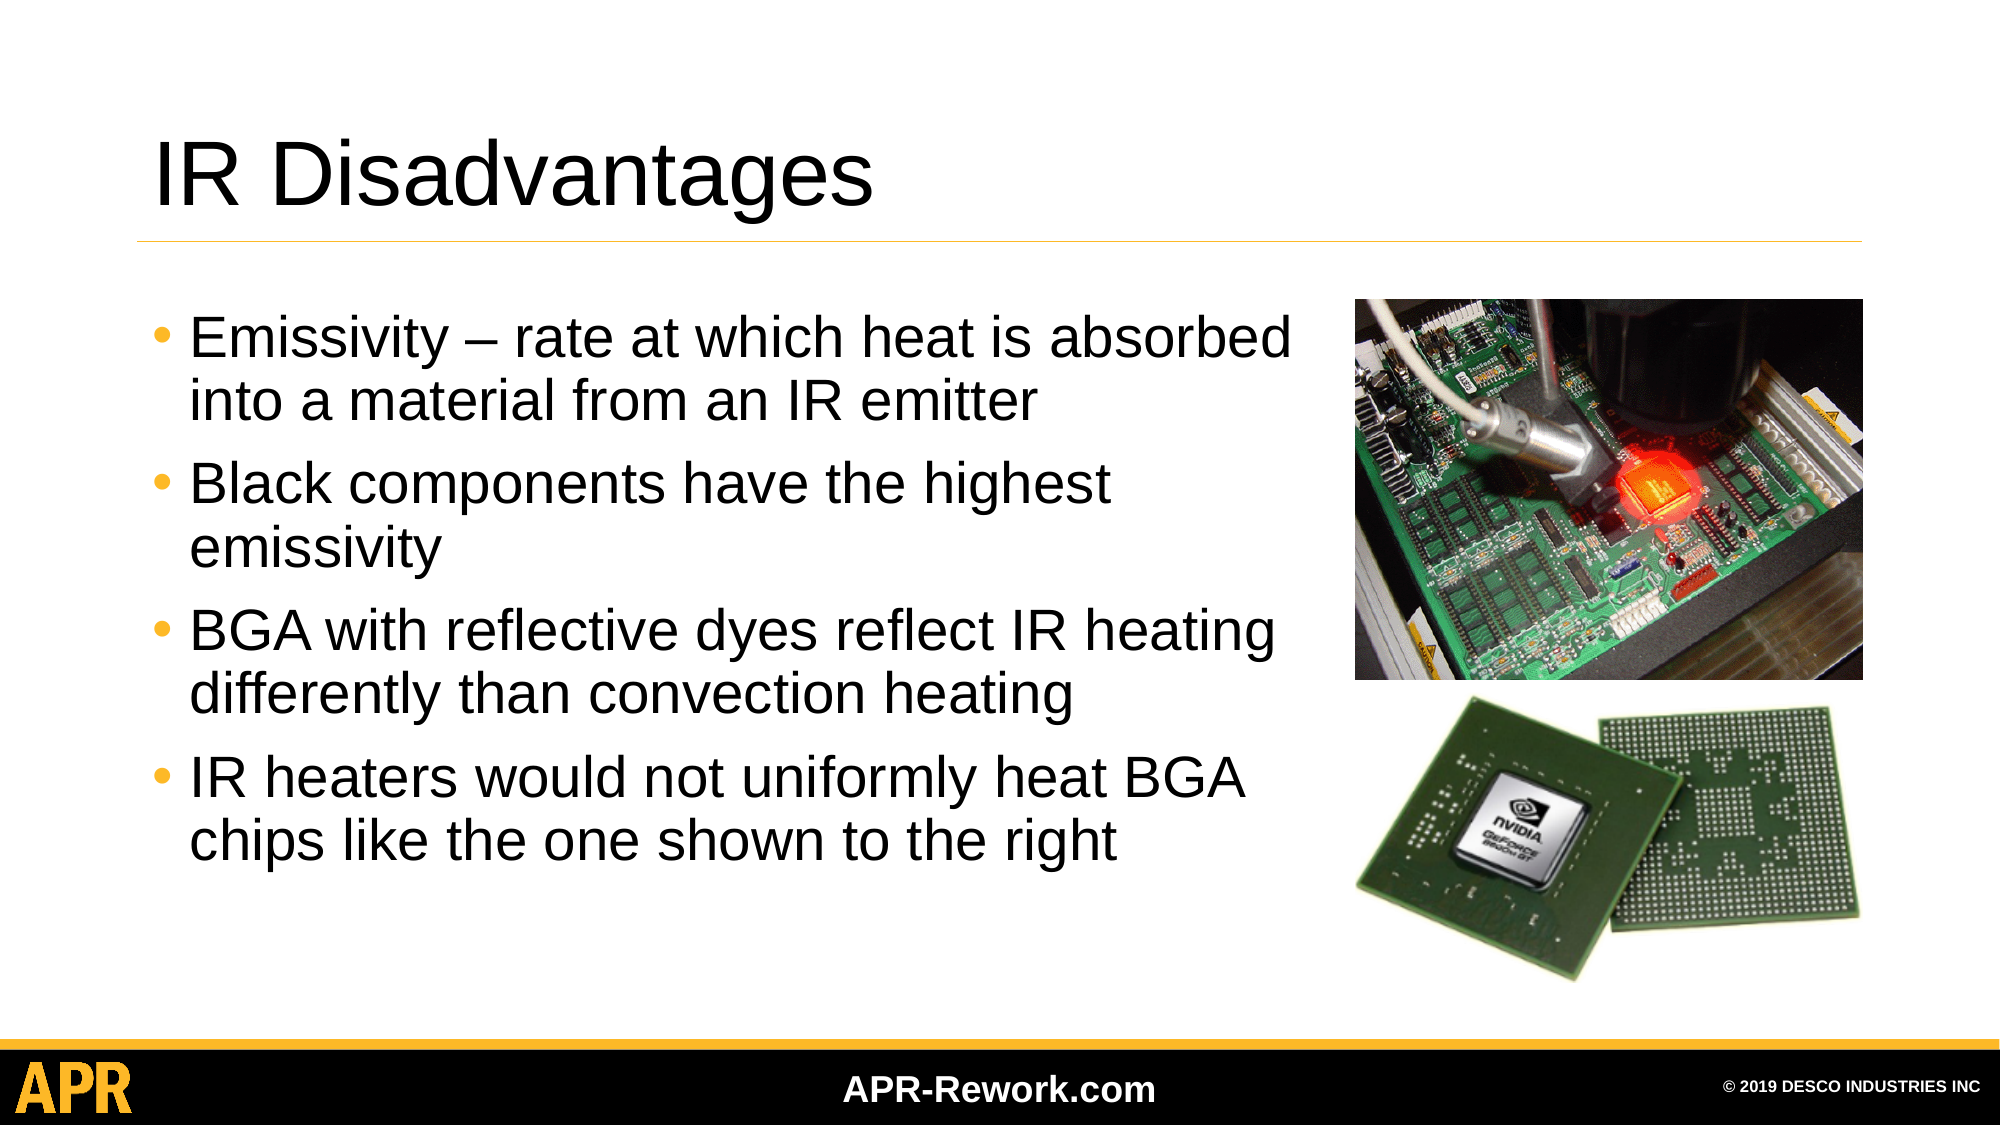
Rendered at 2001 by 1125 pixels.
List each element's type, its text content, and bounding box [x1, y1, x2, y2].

picture [1355, 692, 1863, 983]
picture [15, 1062, 132, 1113]
picture [1355, 299, 1863, 680]
list Emissivity – rate at which heat is absorbed into a material from an IR emitter Black components have the highest emissivity BGA with reflective dyes reflect IR heating differently than convection heating IR heaters would not uniformly heat BGA chips like the one shown to the right [137, 299, 1356, 914]
title IR Disadvantages [137, 59, 1863, 278]
